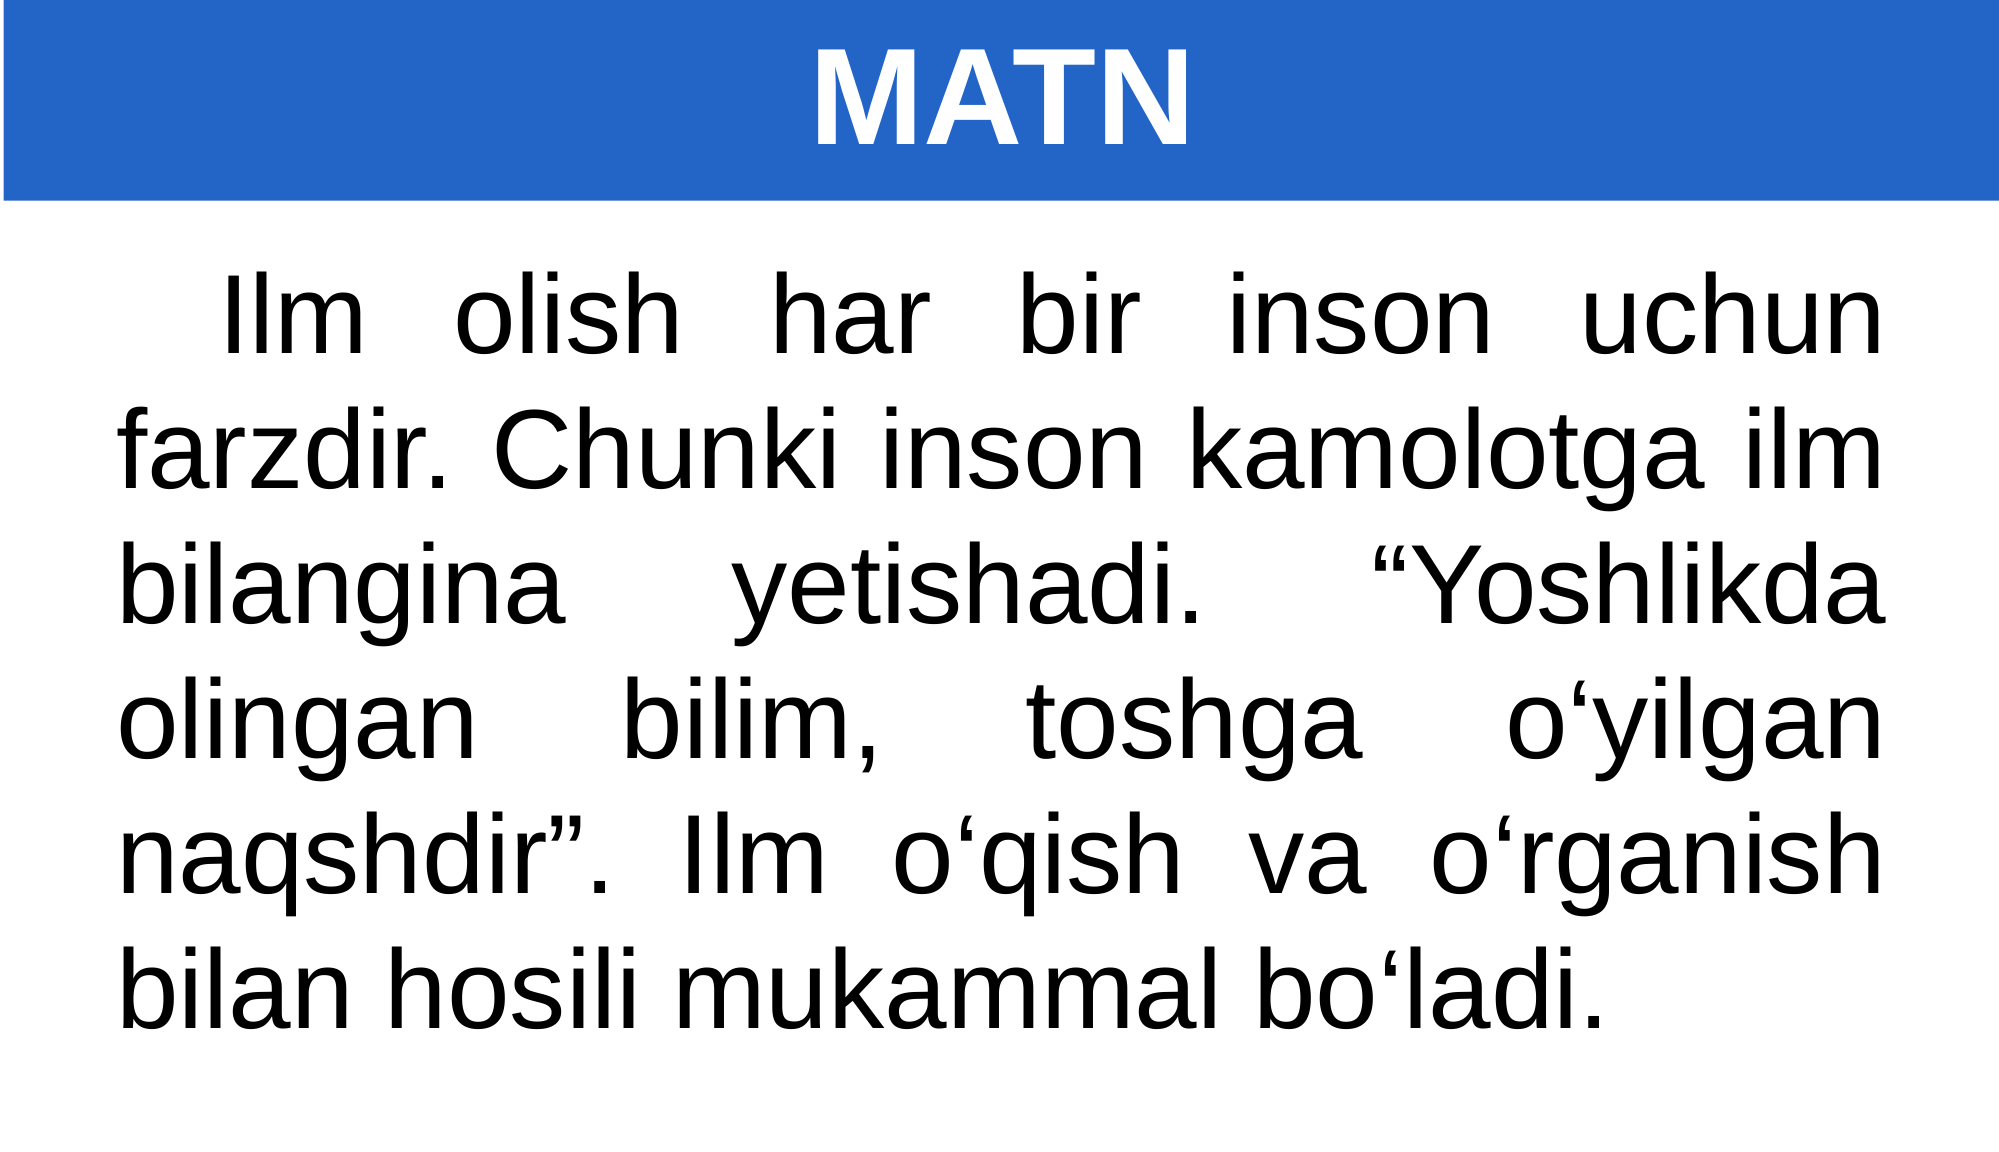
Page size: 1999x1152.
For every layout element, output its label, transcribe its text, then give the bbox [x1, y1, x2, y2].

title MATN [328, 0, 1674, 197]
text_box Ilm olish har bir inson uchun farzdir. Chunki inson kamolotga ilm bilangina yetishadi. “Yoshlikda olingan bilim, toshga o‘yilgan naqshdir”. Ilm o‘qish va o‘rganish bilan hosili mukammal bo‘ladi. [101, 233, 1902, 1058]
text_box [3, 0, 1999, 201]
